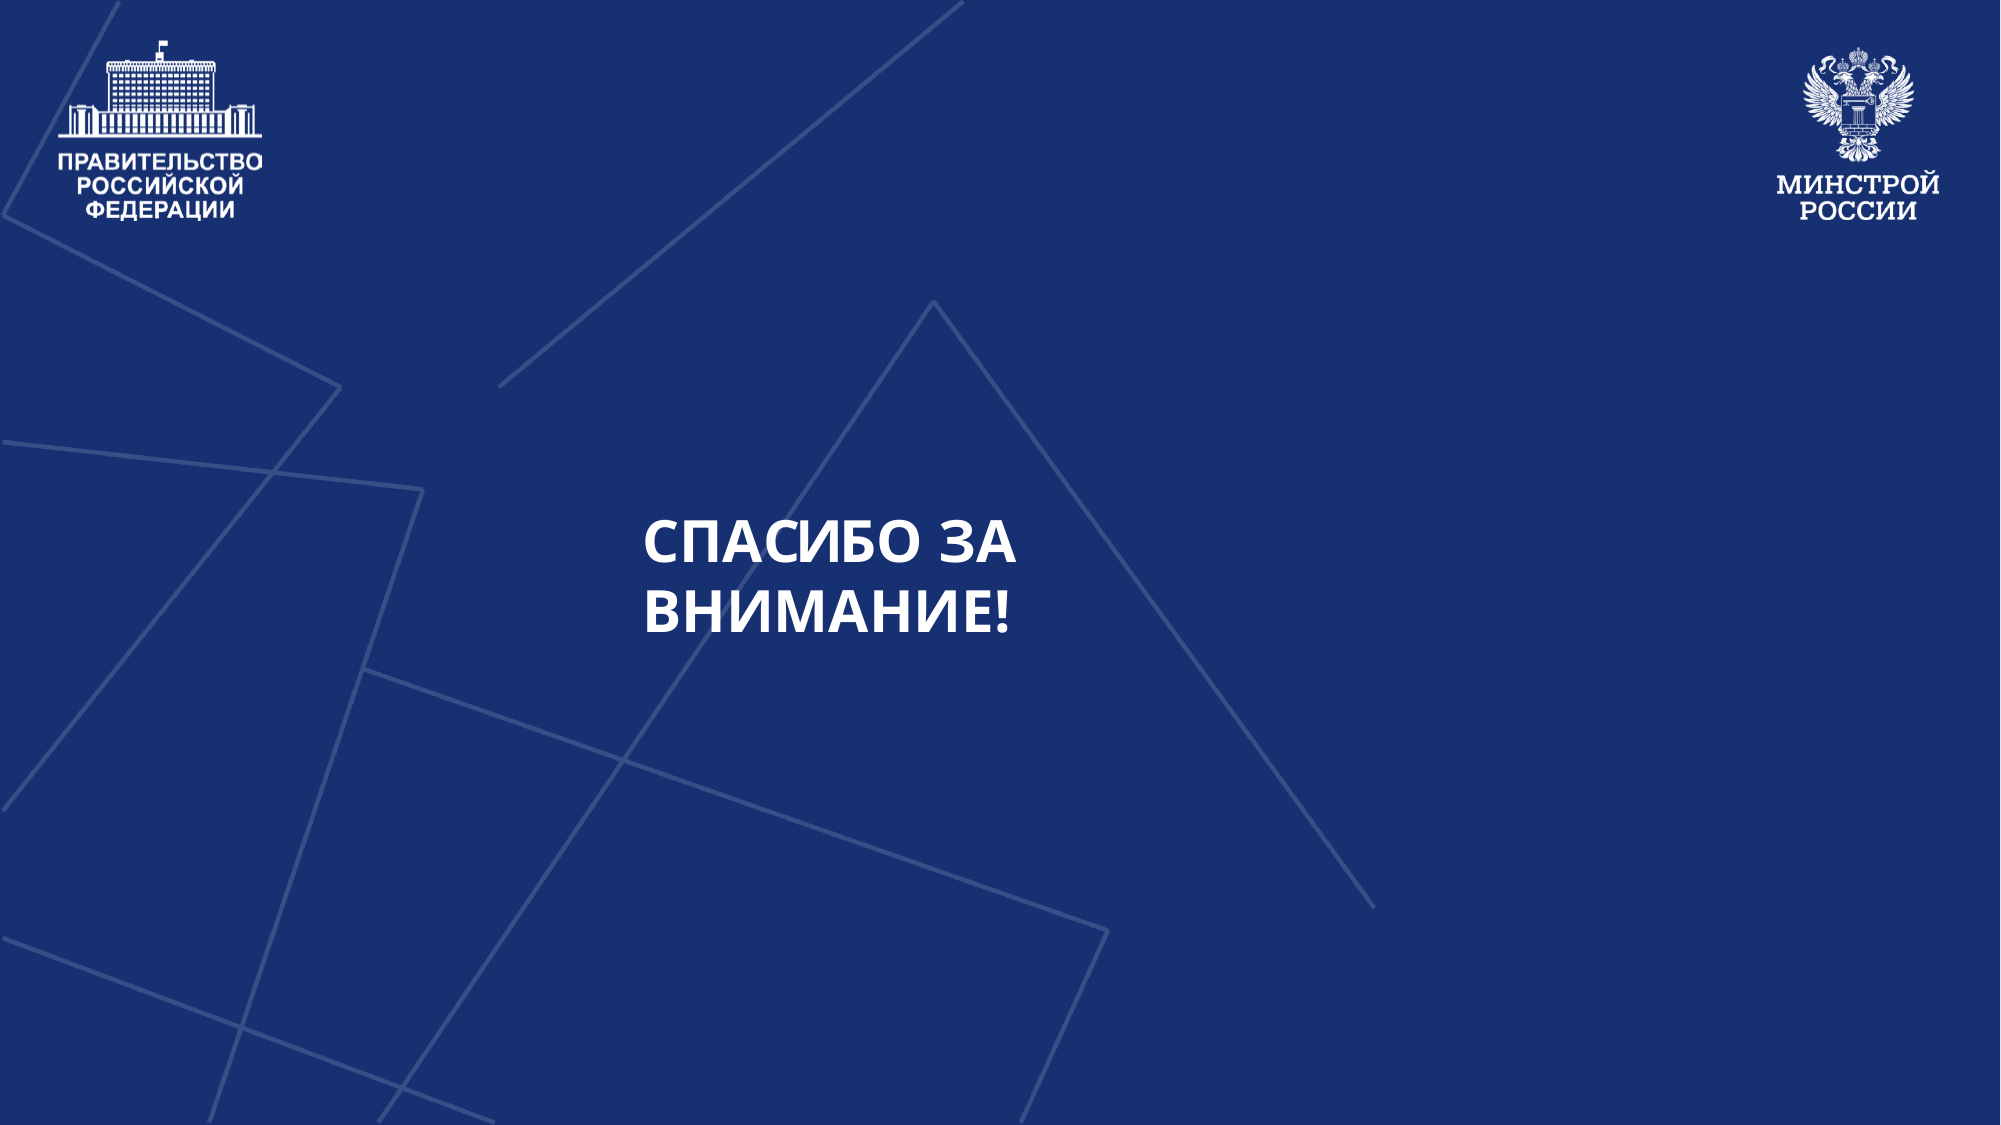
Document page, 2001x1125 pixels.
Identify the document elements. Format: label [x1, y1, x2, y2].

picture [1776, 47, 1939, 220]
text_box [0, 0, 1377, 1125]
